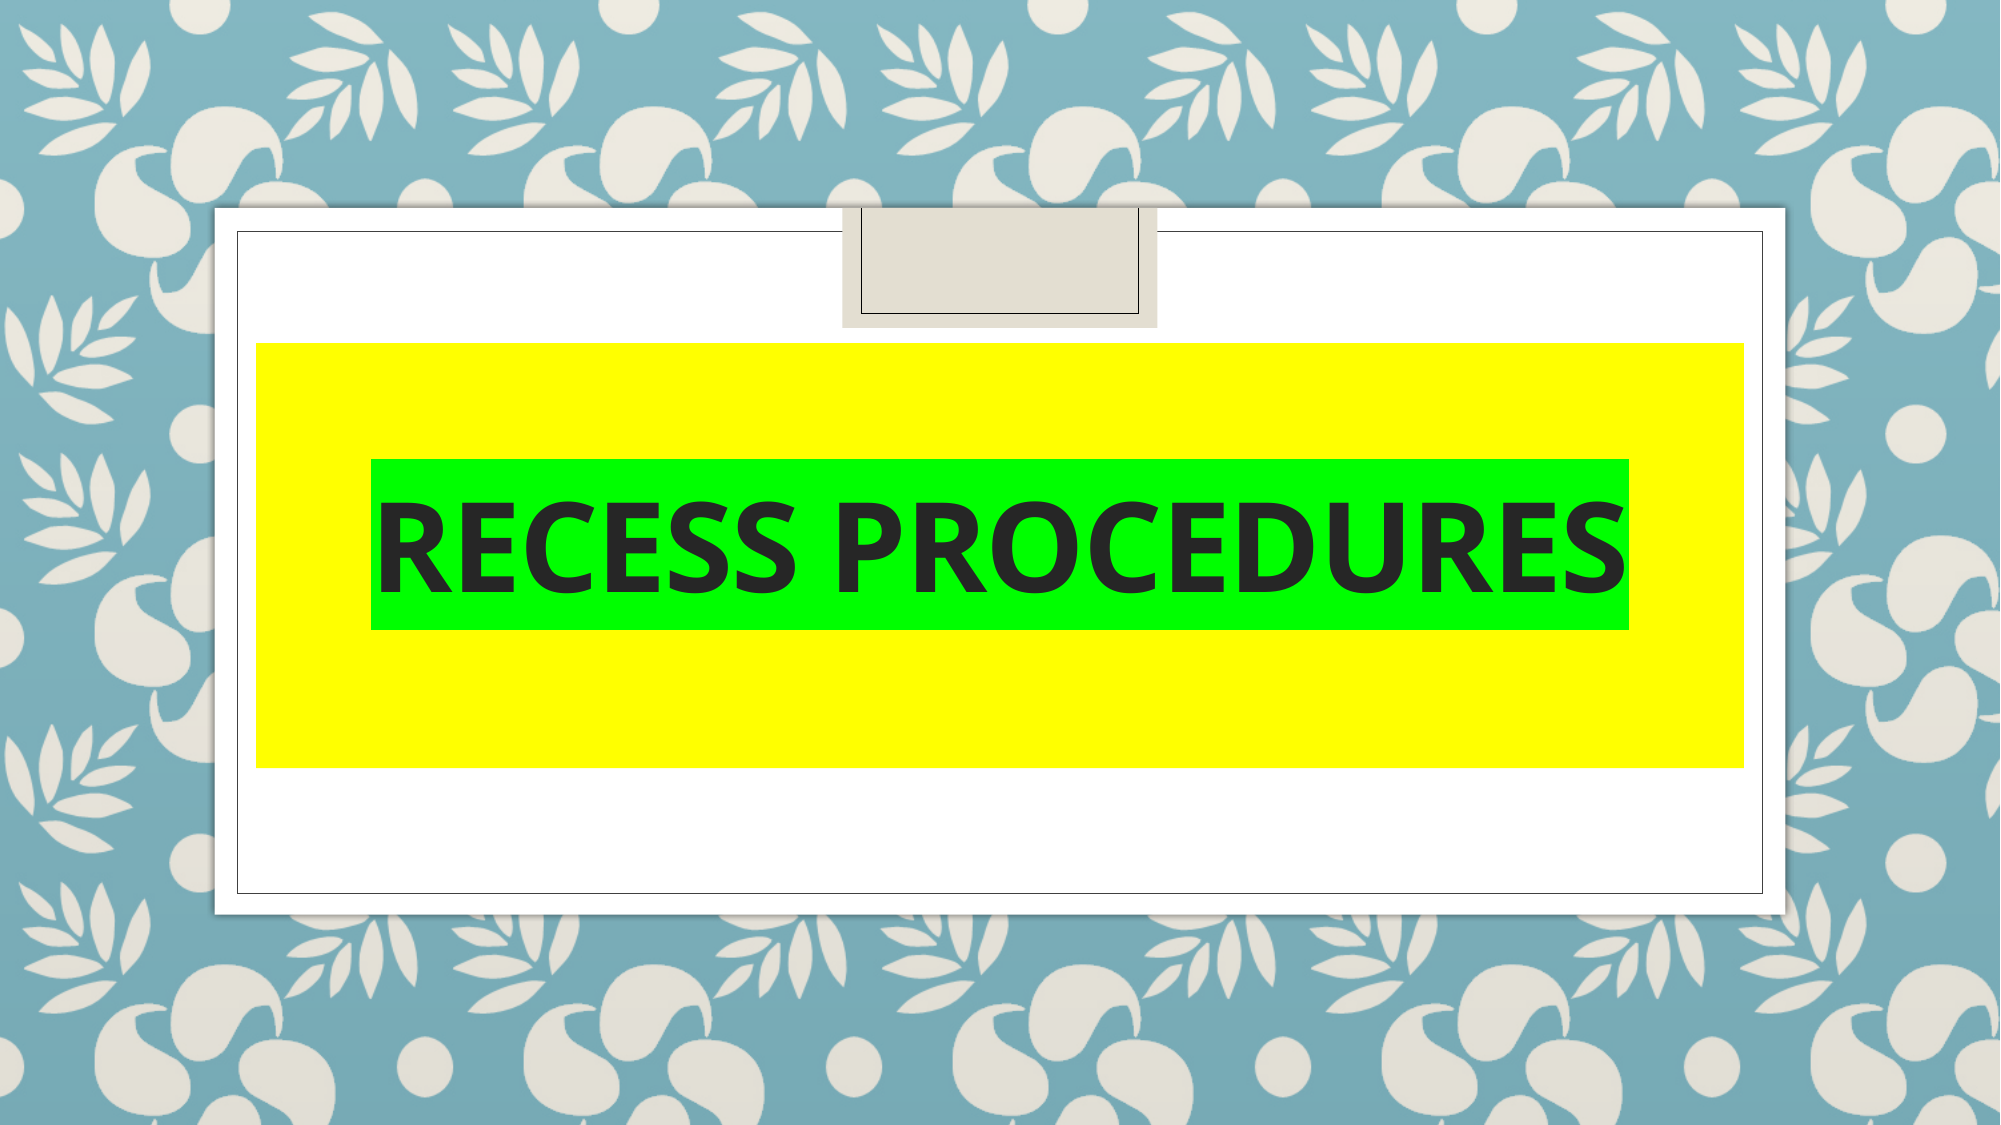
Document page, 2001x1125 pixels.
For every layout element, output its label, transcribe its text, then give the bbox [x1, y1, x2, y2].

title RECESS PROCEDURES [256, 343, 1744, 769]
